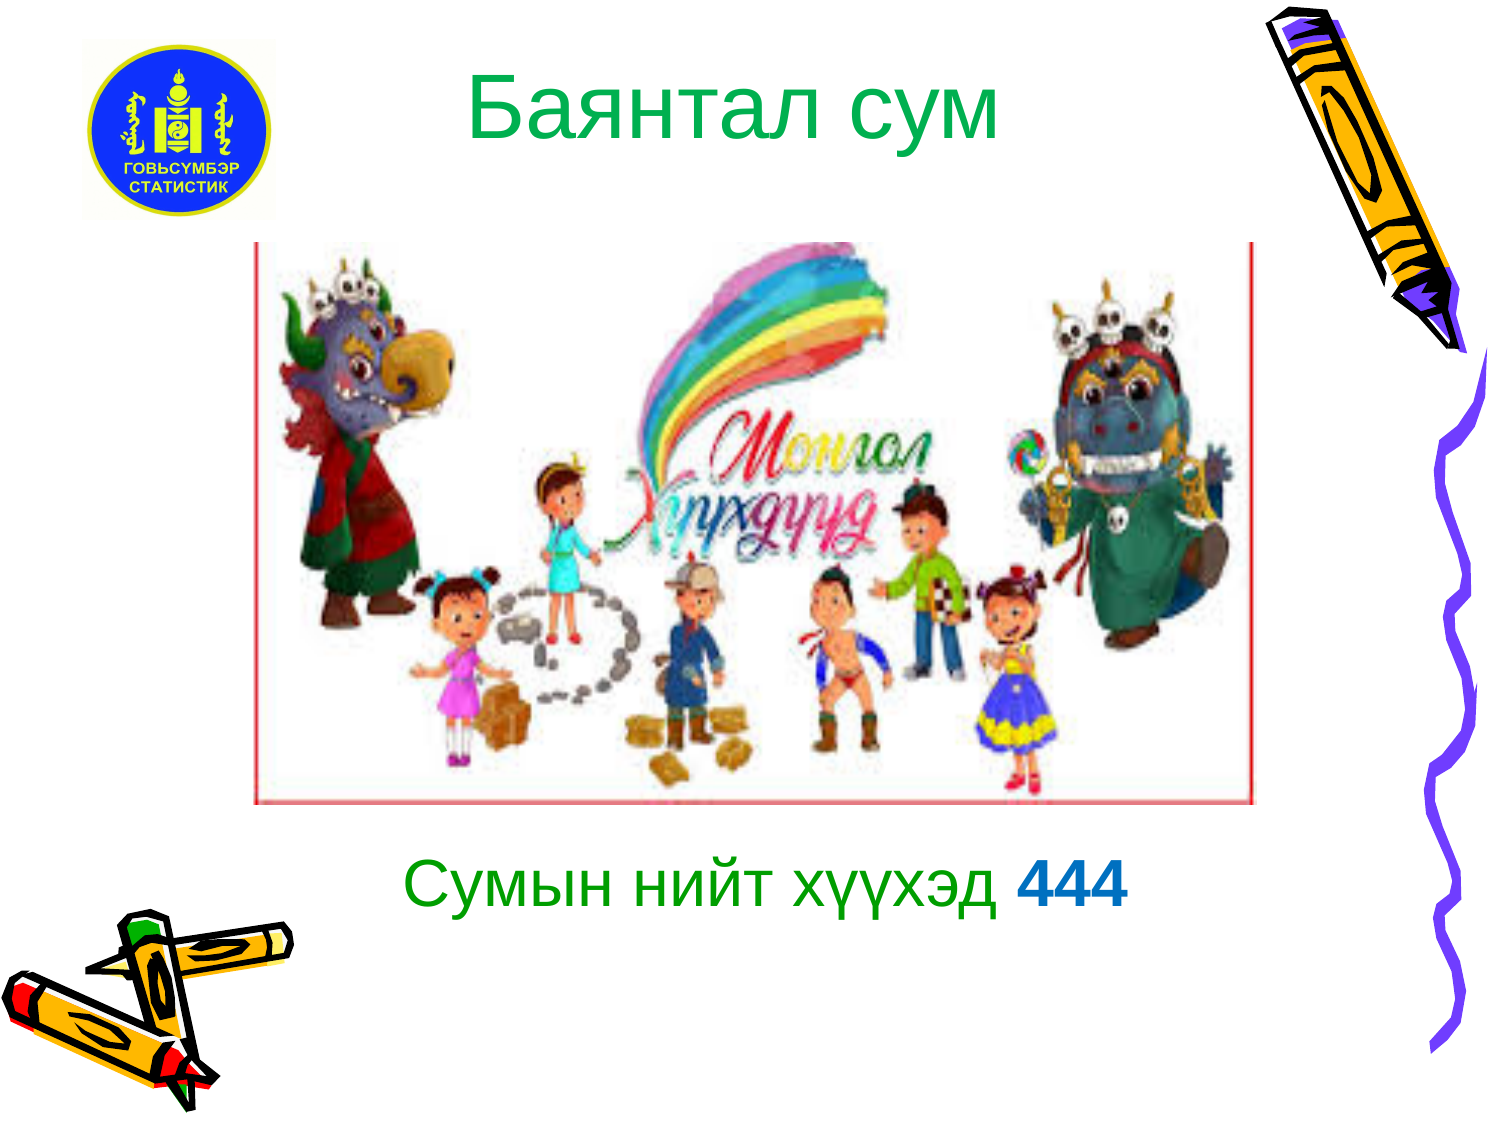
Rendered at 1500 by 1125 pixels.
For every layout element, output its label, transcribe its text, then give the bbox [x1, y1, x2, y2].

picture [252, 241, 1257, 805]
title Баянтал сум [330, 66, 1139, 165]
picture [82, 39, 276, 220]
text_box Сумын нийт хүүхэд 444 [387, 826, 1143, 927]
